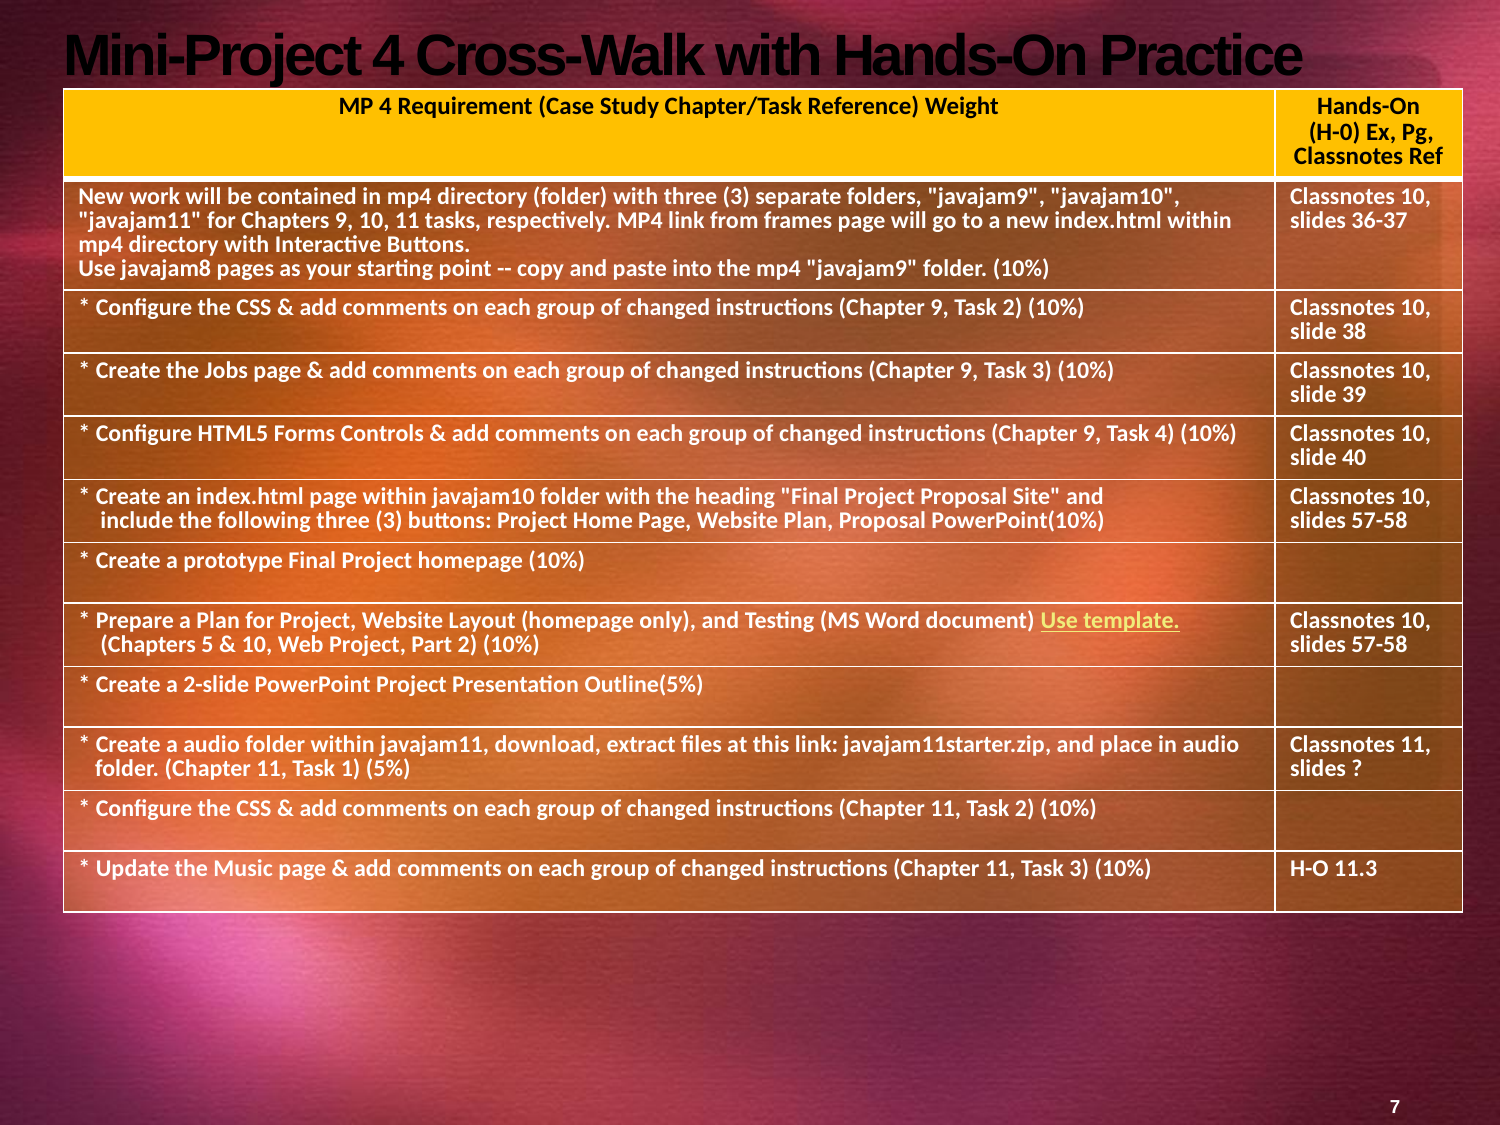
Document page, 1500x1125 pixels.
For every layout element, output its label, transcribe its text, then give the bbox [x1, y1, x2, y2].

table_cell Classnotes 10, slide 38 [1276, 291, 1462, 352]
table_cell * Create a prototype Final Project homepage (10%) [64, 543, 1274, 602]
table_cell Classnotes 10, slides 57-58 [1276, 480, 1462, 542]
table_cell [1276, 791, 1462, 850]
table_cell * Create an index.html page within javajam10 folder with the heading "Final Project Proposal Site" and include the following three (3) buttons: Project Home Page, Website Plan, Proposal PowerPoint(10%) [64, 480, 1274, 542]
table_cell Classnotes 10, slide 40 [1276, 417, 1462, 479]
table_cell H-O 11.3 [1276, 852, 1462, 911]
table_cell * Create the Jobs page & add comments on each group of changed instructions (Chapter 9, Task 3) (10%) [64, 354, 1274, 415]
table_cell New work will be contained in mp4 directory (folder) with three (3) separate folders, "javajam9", "javajam10", "javajam11" for Chapters 9, 10, 11 tasks, respectively. MP4 link from frames page will go to a new index.html within mp4 directory with Interactive Buttons. Use javajam8 pages as your starting point -- copy and paste into the mp4 "javajam9" folder. (10%) [64, 182, 1274, 289]
table_cell Classnotes 11, slides ? [1276, 728, 1462, 790]
title Mini-Project 4 Cross-Walk with Hands-On Practice [63, 24, 1439, 88]
table_cell * Update the Music page & add comments on each group of changed instructions (Chapter 11, Task 3) (10%) [64, 852, 1274, 911]
table_header MP 4 Requirement (Case Study Chapter/Task Reference) Weight [64, 90, 1274, 176]
table_cell * Create a audio folder within javajam11, download, extract files at this link: javajam11starter.zip, and place in audio folder. (Chapter 11, Task 1) (5%) [64, 728, 1274, 790]
table_cell Classnotes 10, slides 57-58 [1276, 604, 1462, 666]
table_header Hands-On (H-0) Ex, Pg, Classnotes Ref [1276, 90, 1462, 176]
table_cell Classnotes 10, slides 36-37 [1276, 182, 1462, 289]
table_cell * Create a 2-slide PowerPoint Project Presentation Outline(5%) [64, 667, 1274, 726]
table_cell * Prepare a Plan for Project, Website Layout (homepage only), and Testing (MS Word document) Use template. (Chapters 5 & 10, Web Project, Part 2) (10%) [64, 604, 1274, 666]
table_cell [1276, 543, 1462, 602]
table_cell * Configure the CSS & add comments on each group of changed instructions (Chapter 11, Task 2) (10%) [64, 791, 1274, 850]
picture [0, 0, 1500, 1125]
table_cell * Configure the CSS & add comments on each group of changed instructions (Chapter 9, Task 2) (10%) [64, 291, 1274, 352]
table_cell Classnotes 10, slide 39 [1276, 354, 1462, 415]
table_cell [1276, 667, 1462, 726]
table_cell * Configure HTML5 Forms Controls & add comments on each group of changed instructions (Chapter 9, Task 4) (10%) [64, 417, 1274, 479]
